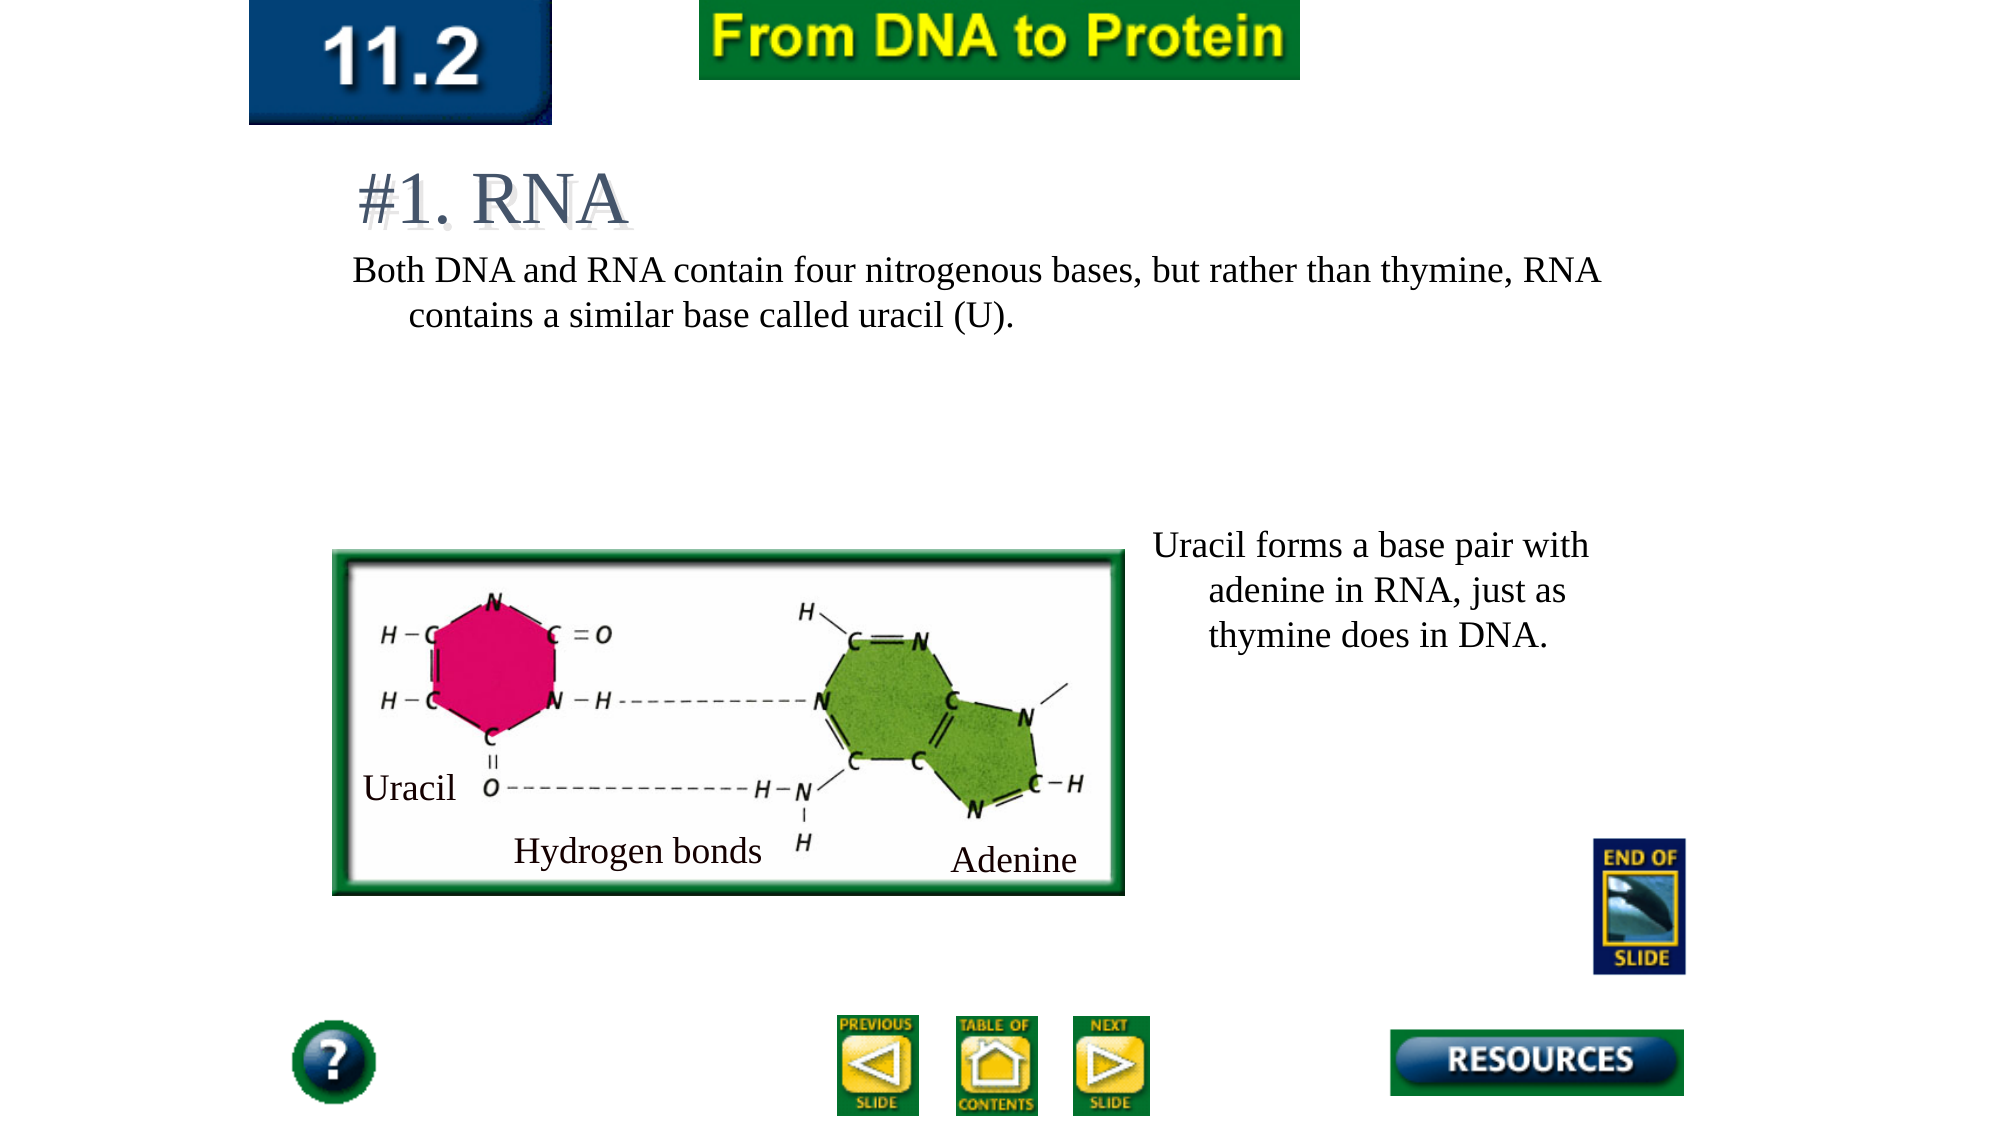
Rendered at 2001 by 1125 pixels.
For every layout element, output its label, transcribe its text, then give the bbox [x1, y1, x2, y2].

picture [1073, 1016, 1150, 1116]
text_box Both DNA and RNA contain four nitrogenous bases, but rather than thymine, RNA contains a similar base called uracil (U). [337, 237, 1663, 343]
picture [837, 1015, 919, 1116]
picture [249, 0, 553, 125]
text_box #1. RNA [344, 141, 645, 247]
picture [699, 0, 1300, 80]
picture [287, 1017, 380, 1110]
picture [1590, 837, 1688, 977]
text_box Uracil forms a base pair with adenine in RNA, just as thymine does in DNA. [1137, 512, 1638, 663]
picture [1387, 1028, 1684, 1096]
picture [332, 549, 1125, 896]
picture [956, 1016, 1038, 1116]
